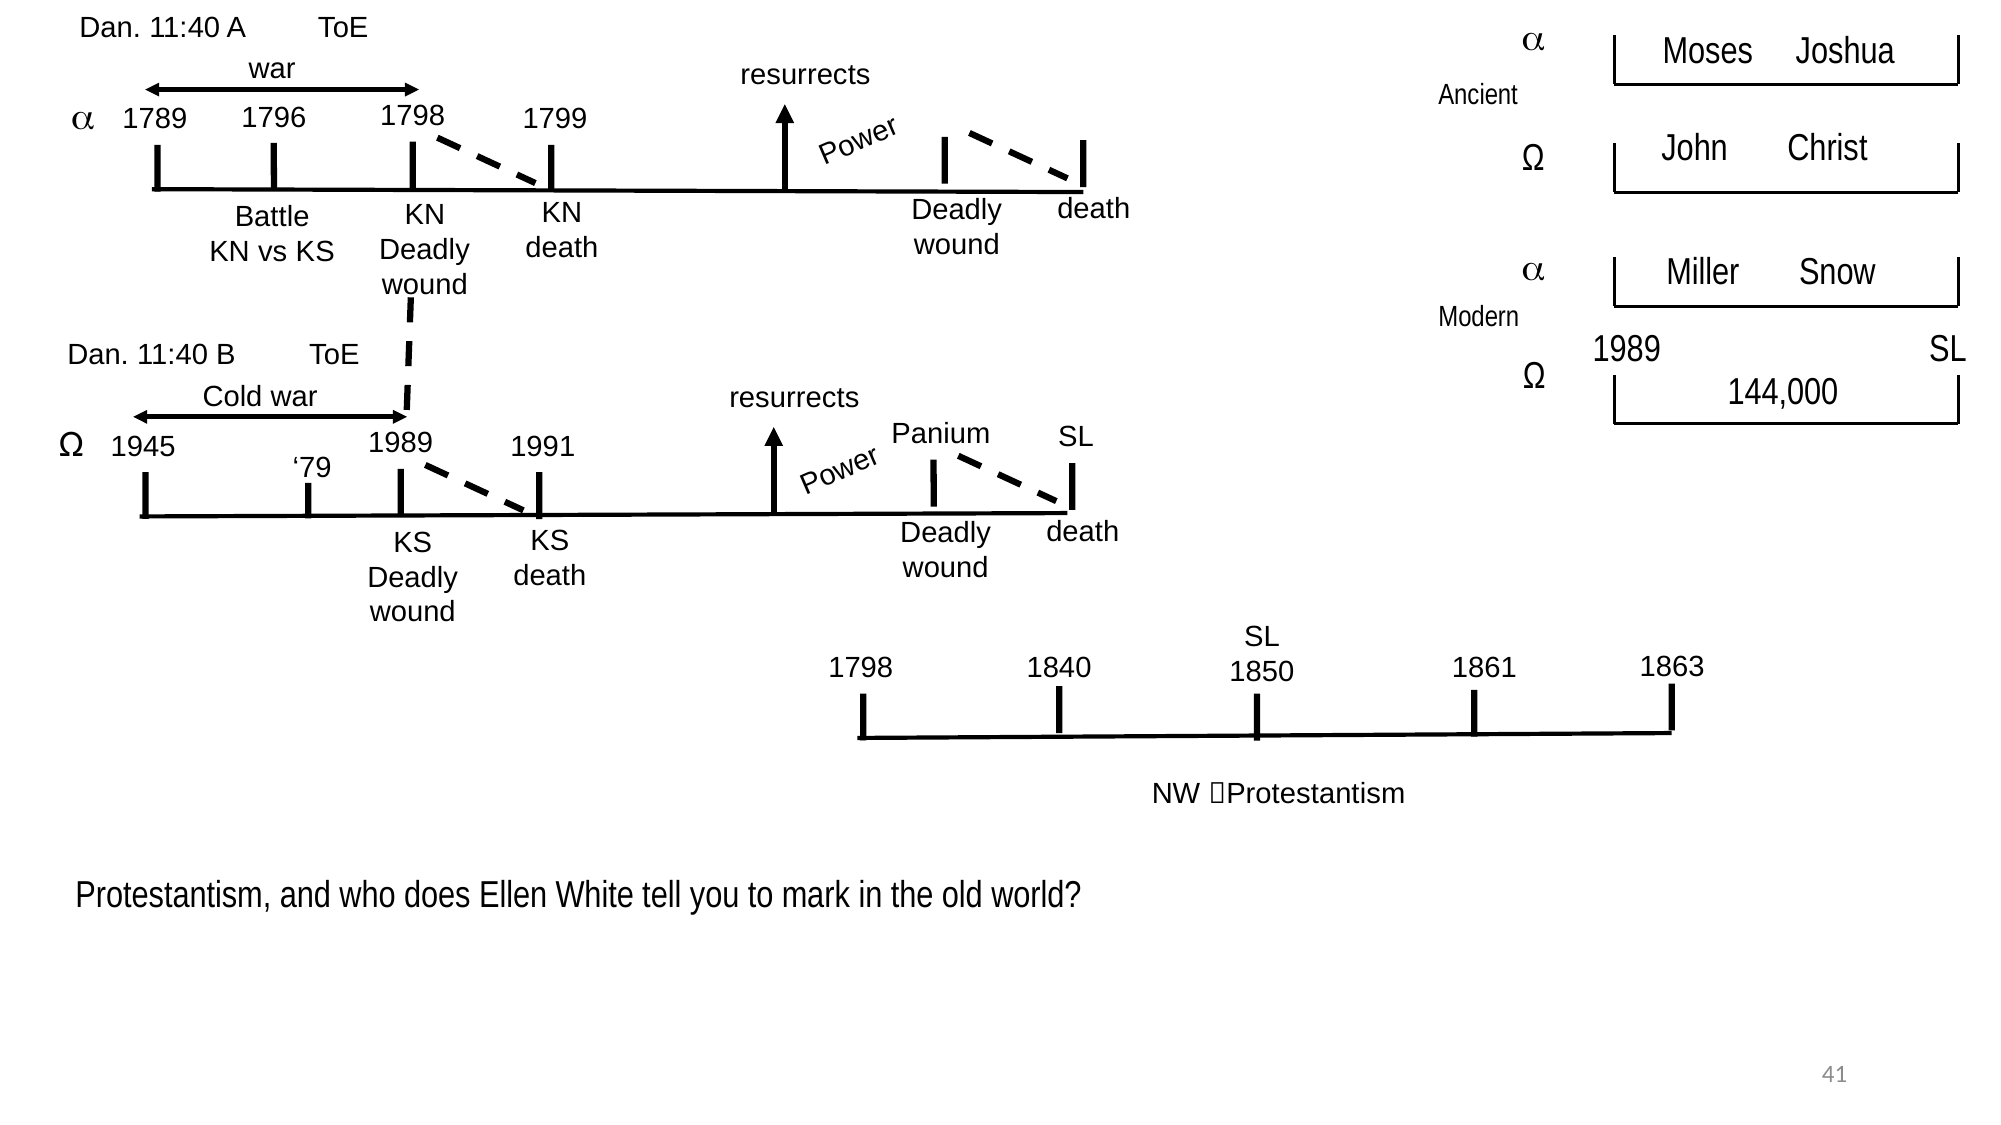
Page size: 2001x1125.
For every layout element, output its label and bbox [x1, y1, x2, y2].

text_box [1623, 641, 1722, 731]
text_box [811, 610, 1672, 741]
text_box [1614, 19, 1959, 85]
text_box [196, 191, 348, 297]
text_box [56, 2, 1170, 295]
text_box [1423, 5, 1578, 118]
text_box [1010, 642, 1109, 734]
text_box [1506, 125, 1578, 186]
slide_number [1412, 1042, 1863, 1103]
text_box [1145, 768, 1556, 825]
text_box [1423, 235, 1578, 340]
text_box [60, 859, 1955, 923]
text_box [44, 329, 1159, 622]
text_box [1507, 316, 2000, 424]
text_box [1614, 115, 1959, 193]
text_box [1614, 239, 1959, 307]
